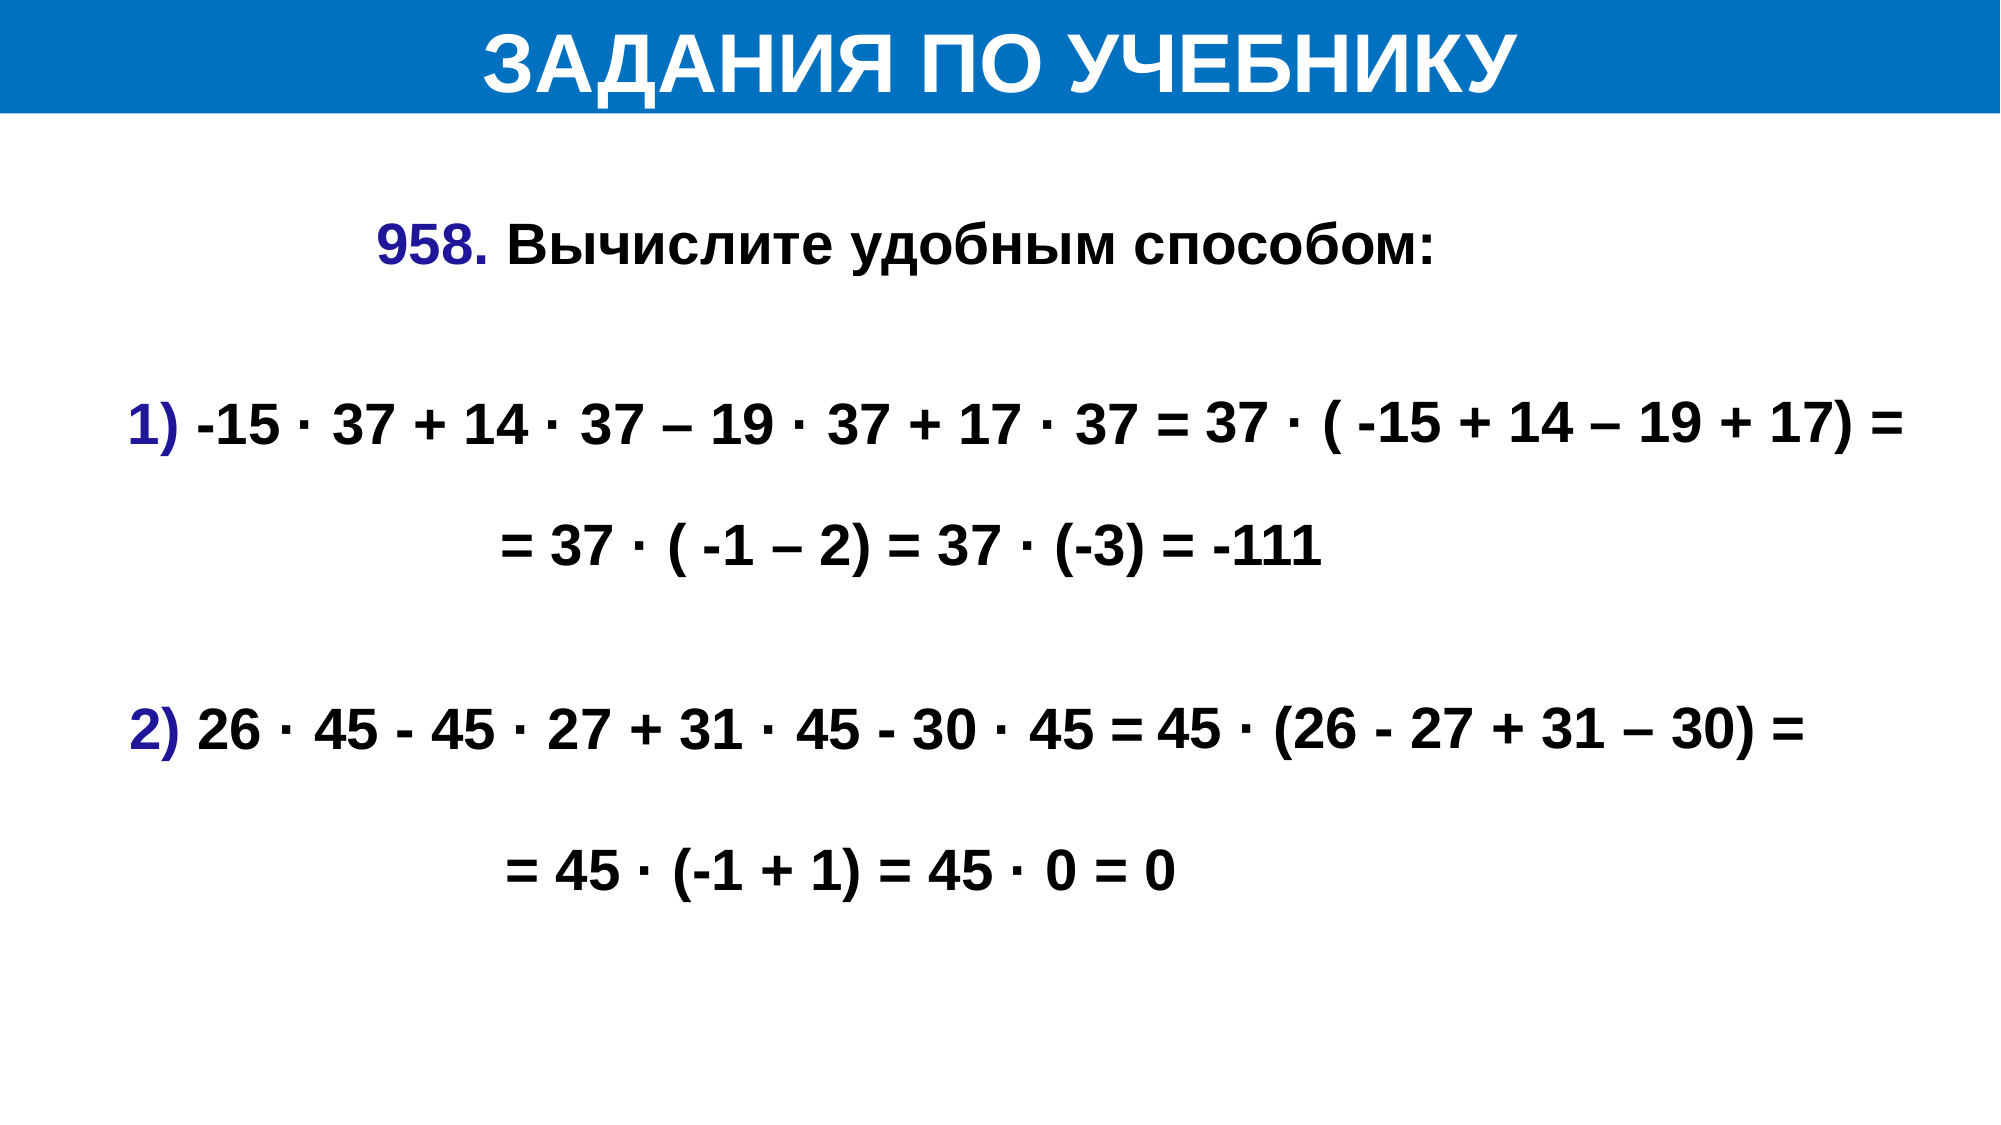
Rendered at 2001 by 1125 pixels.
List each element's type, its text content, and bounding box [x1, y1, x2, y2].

text_box 45 · (26 - 27 + 31 – 30) = [1126, 682, 1866, 768]
text_box 1) -15 · 37 + 14 · 37 – 19 · 37 + 17 · 37 = [113, 378, 1174, 464]
text_box = 45 · (-1 + 1) = 45 · 0 = 0 [474, 824, 1301, 910]
text_box 2) 26 · 45 - 45 · 27 + 31 · 45 - 30 · 45 = [114, 683, 1359, 769]
text_box ЗАДАНИЯ ПО УЧЕБНИКУ [0, 2, 2000, 117]
text_box 37 · ( -15 + 14 – 19 + 17) = [1174, 376, 1928, 532]
text_box = 37 · ( -1 – 2) = 37 · (-3) = -111 [469, 499, 1428, 585]
text_box 958. Вычислите удобным способом: [361, 198, 1490, 284]
